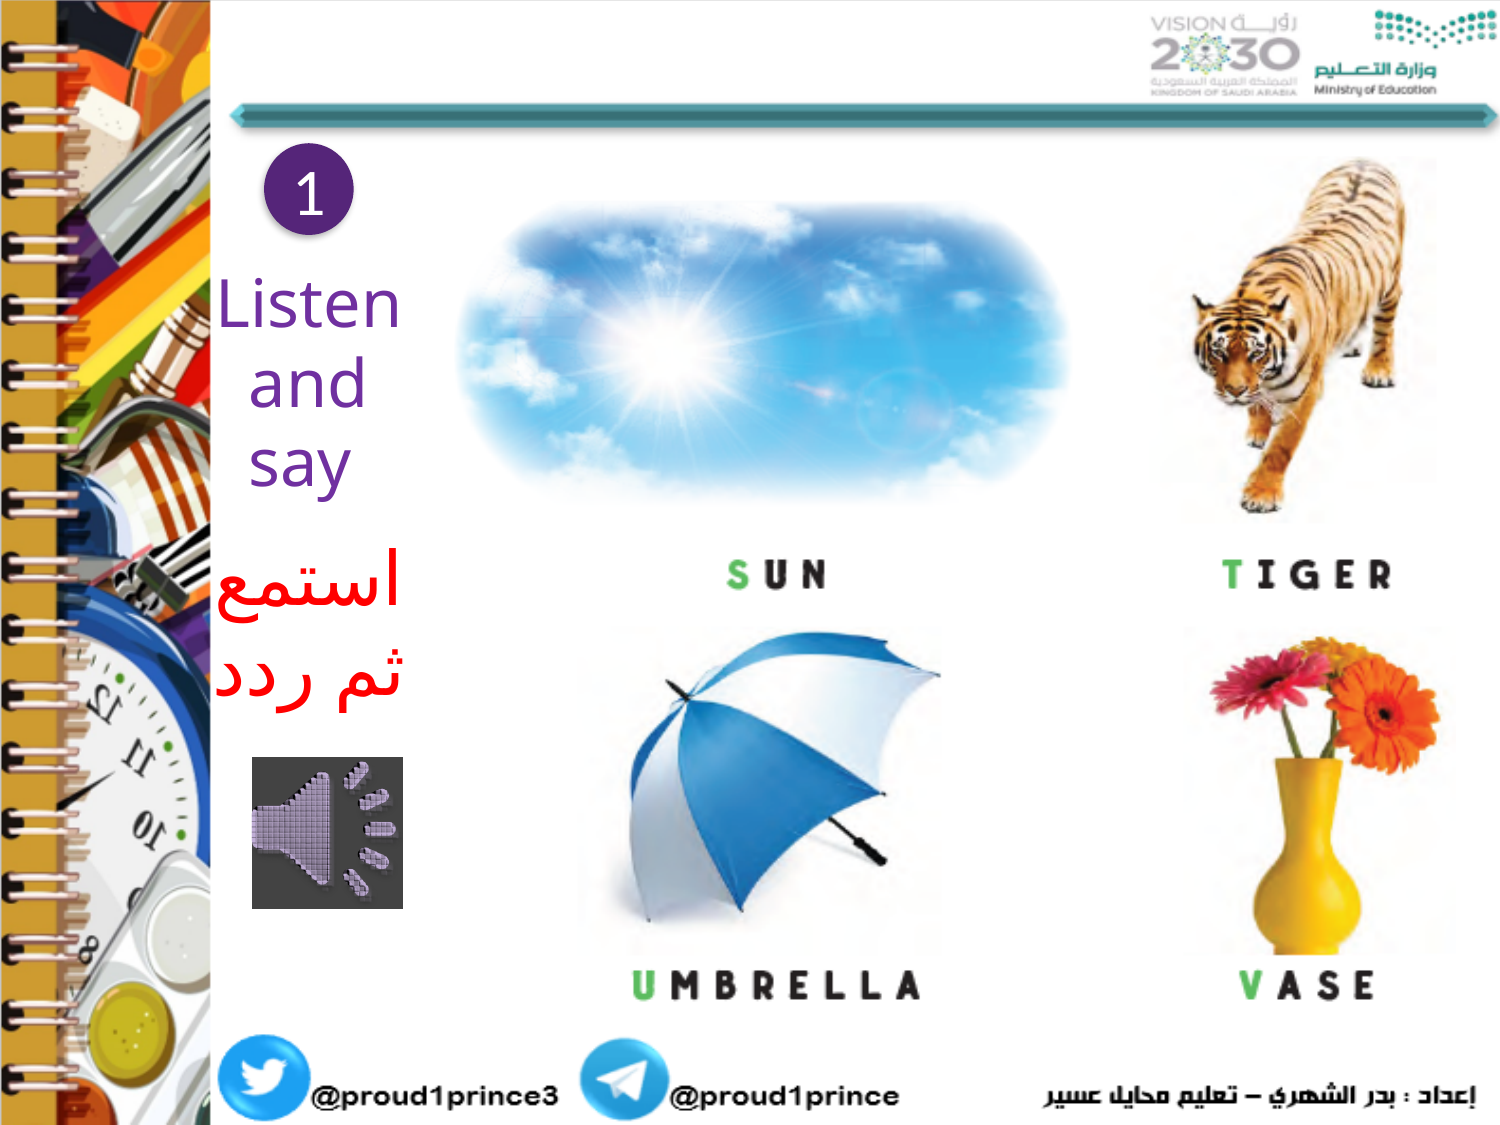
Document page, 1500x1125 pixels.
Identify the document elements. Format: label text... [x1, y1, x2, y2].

text_box Listen and say استمع ثم ردد [190, 252, 428, 718]
text_box 1 [263, 142, 355, 237]
picture [0, 0, 1500, 1125]
